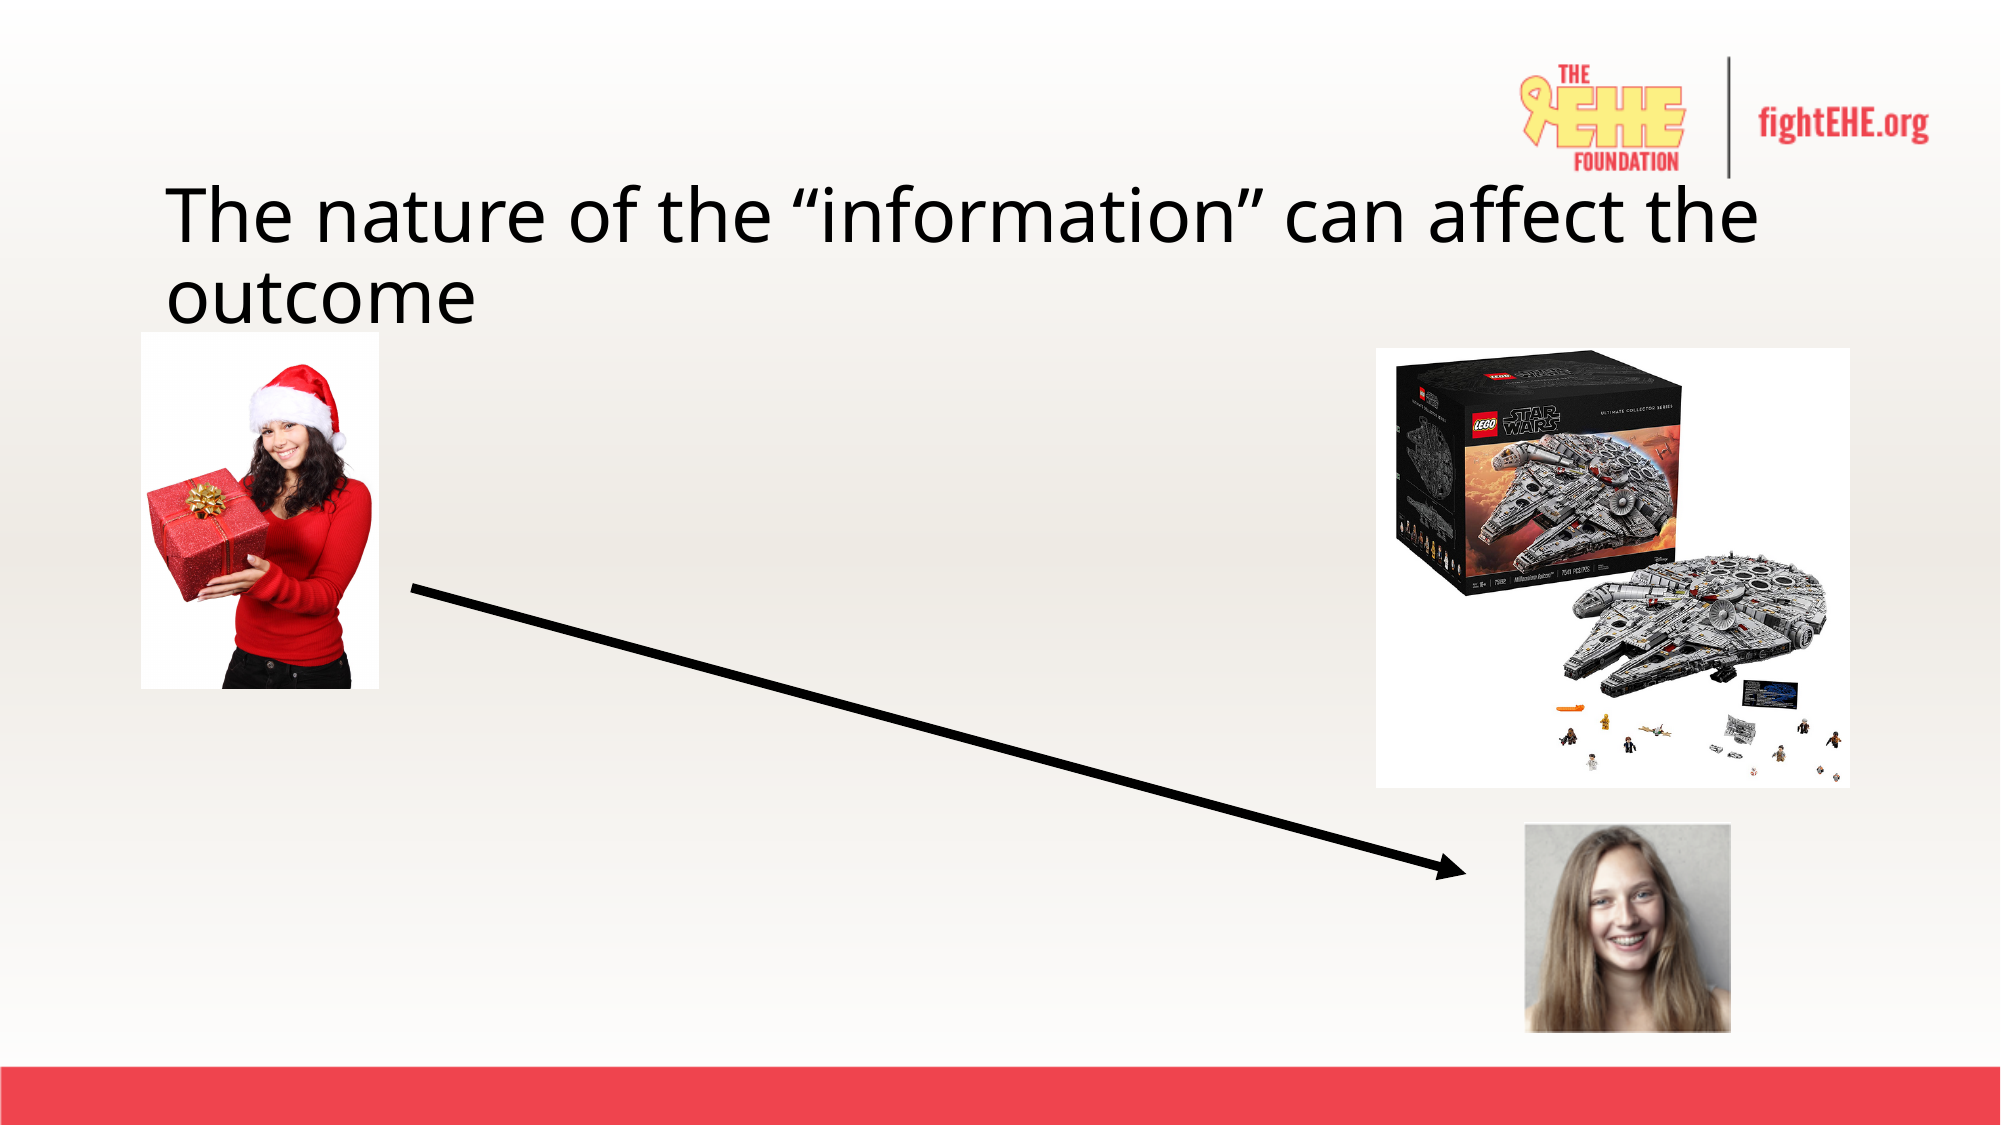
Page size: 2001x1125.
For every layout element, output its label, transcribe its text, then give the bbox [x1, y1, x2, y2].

picture [0, 0, 2001, 1125]
title The nature of the “information” can affect the outcome [150, 149, 1875, 368]
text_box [411, 587, 1467, 874]
